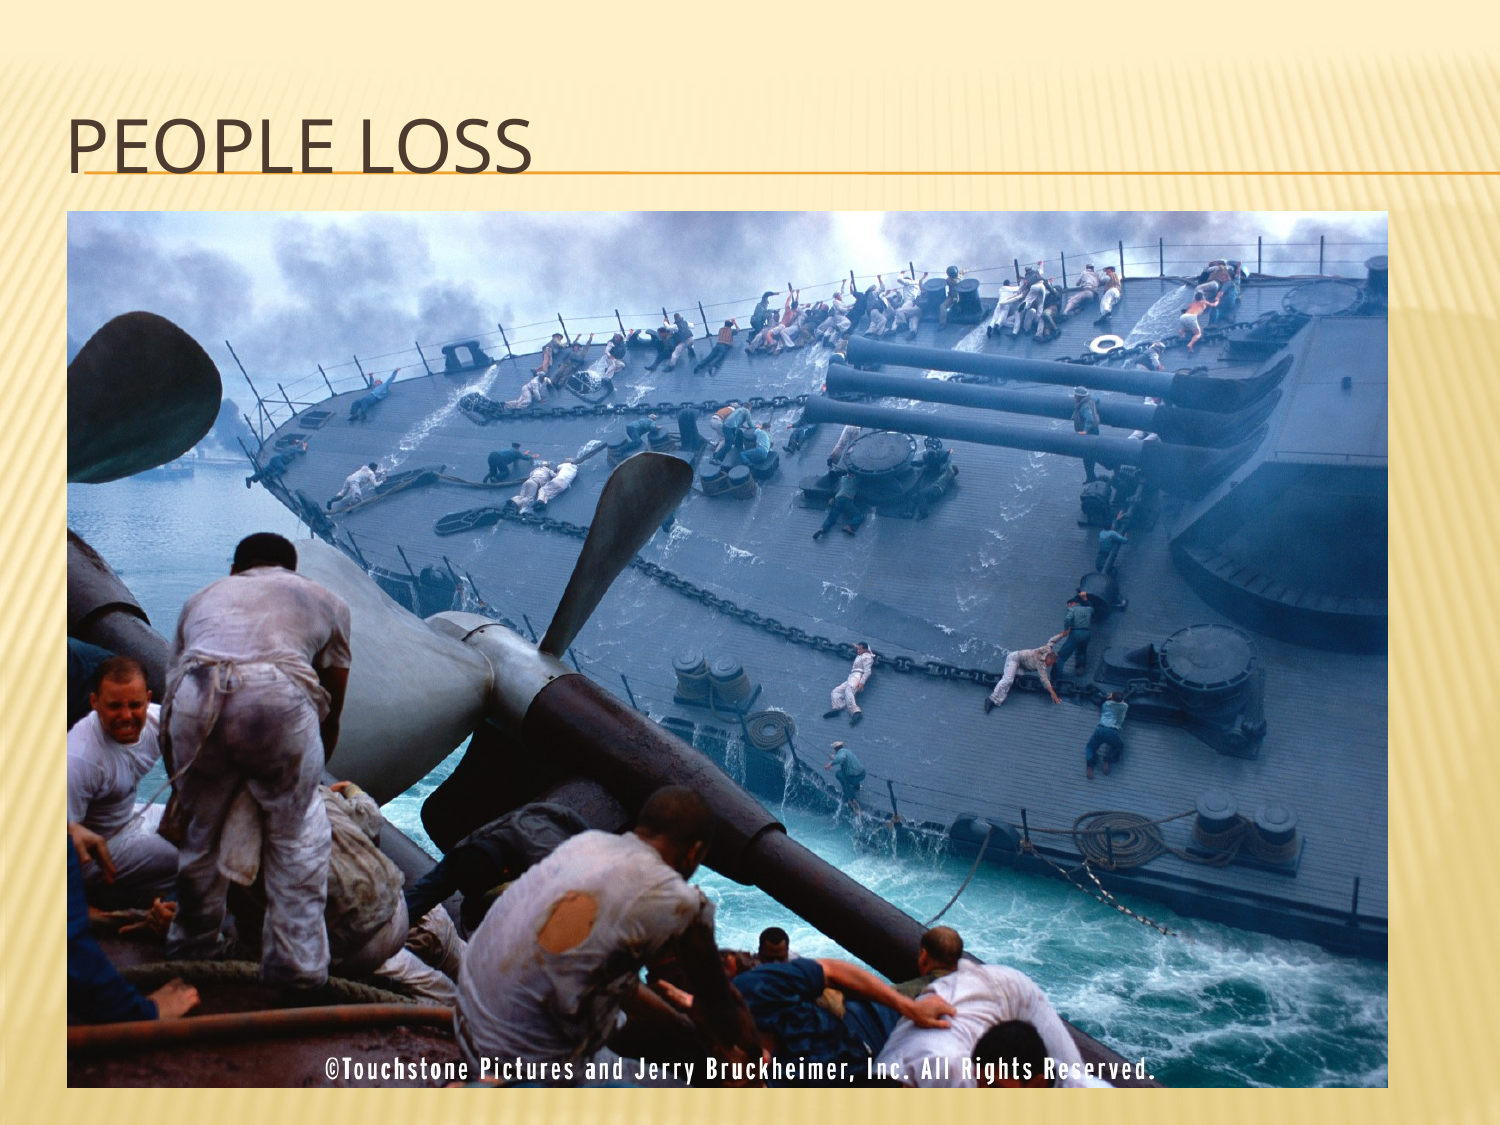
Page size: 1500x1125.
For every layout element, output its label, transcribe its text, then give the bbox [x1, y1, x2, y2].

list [66, 211, 1388, 1088]
title people loss [50, 75, 1475, 213]
